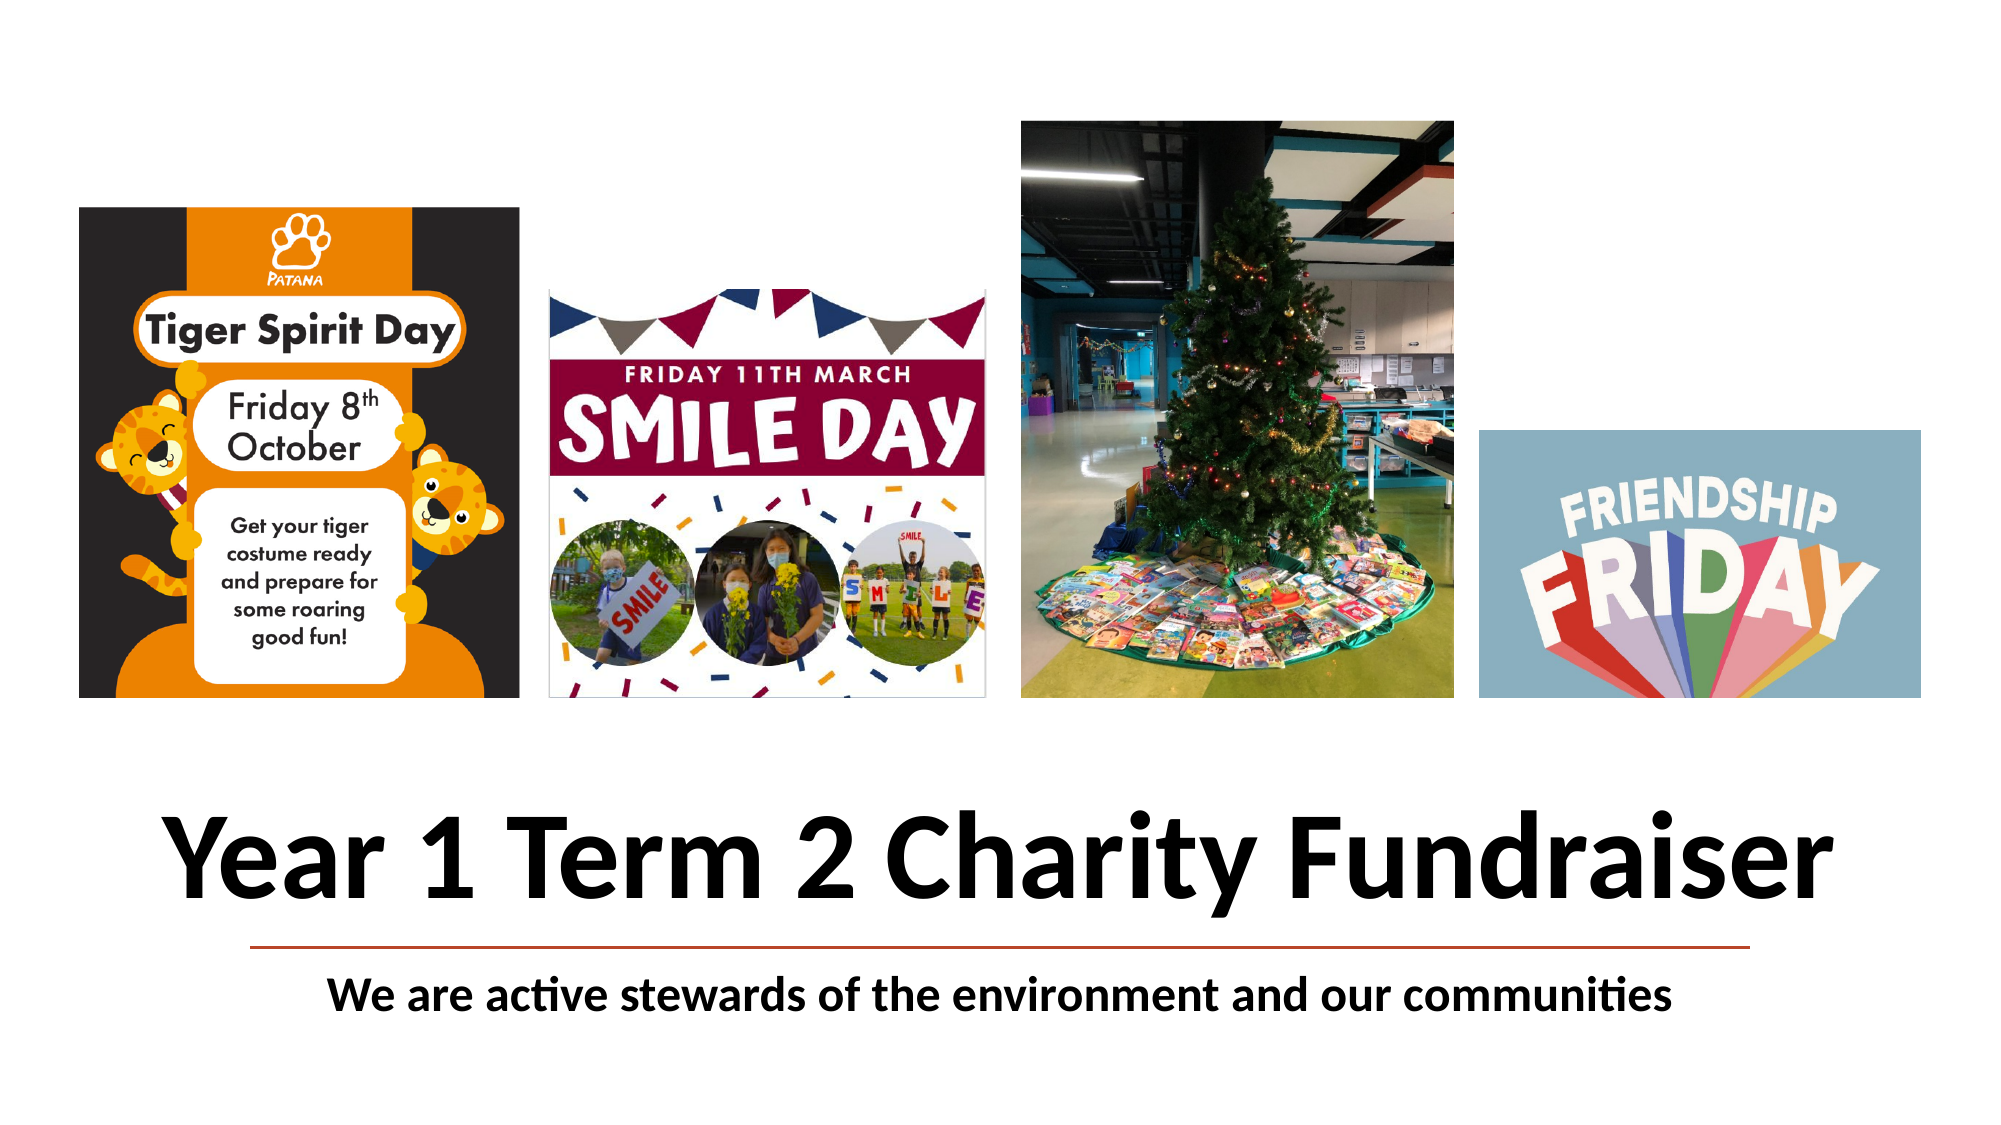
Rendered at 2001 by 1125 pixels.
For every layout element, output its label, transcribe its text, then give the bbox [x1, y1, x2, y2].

picture [78, 206, 520, 698]
title Year 1 Term 2 Charity Fundraiser [105, 749, 1895, 933]
list We are active stewards of the environment and our communities [105, 961, 1895, 1043]
picture [545, 121, 1921, 698]
